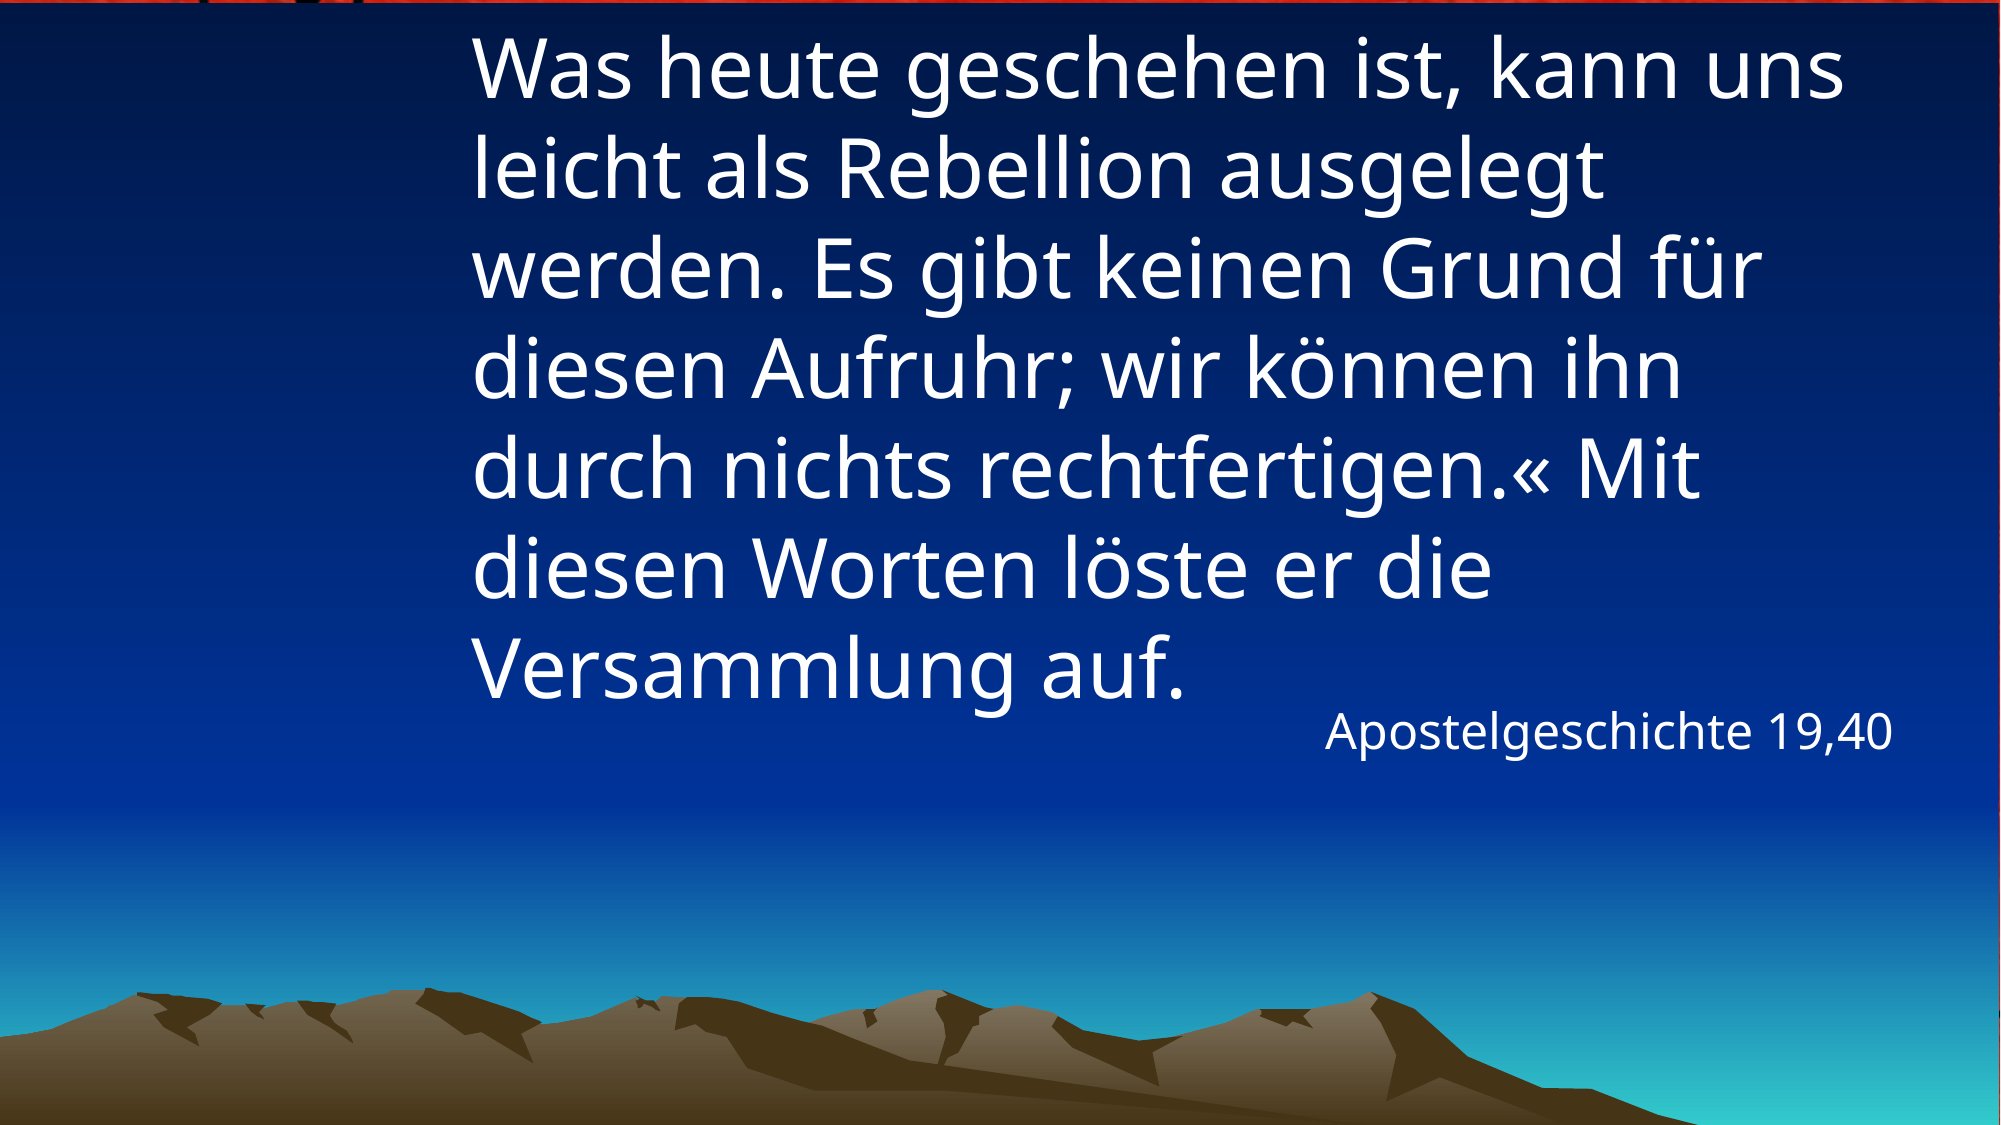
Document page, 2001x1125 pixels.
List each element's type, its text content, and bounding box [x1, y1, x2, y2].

text_box Apostelgeschichte 19,40 [1271, 692, 1910, 768]
title Was heute geschehen ist, kann uns leicht als Rebellion ausgelegt werden. Es gibt keinen Grund für diesen Aufruhr; wir können ihn durch nichts rechtfertigen.« Mit diesen Worten löste er die Versammlung auf. [456, 7, 1934, 723]
picture [0, 0, 2001, 1125]
